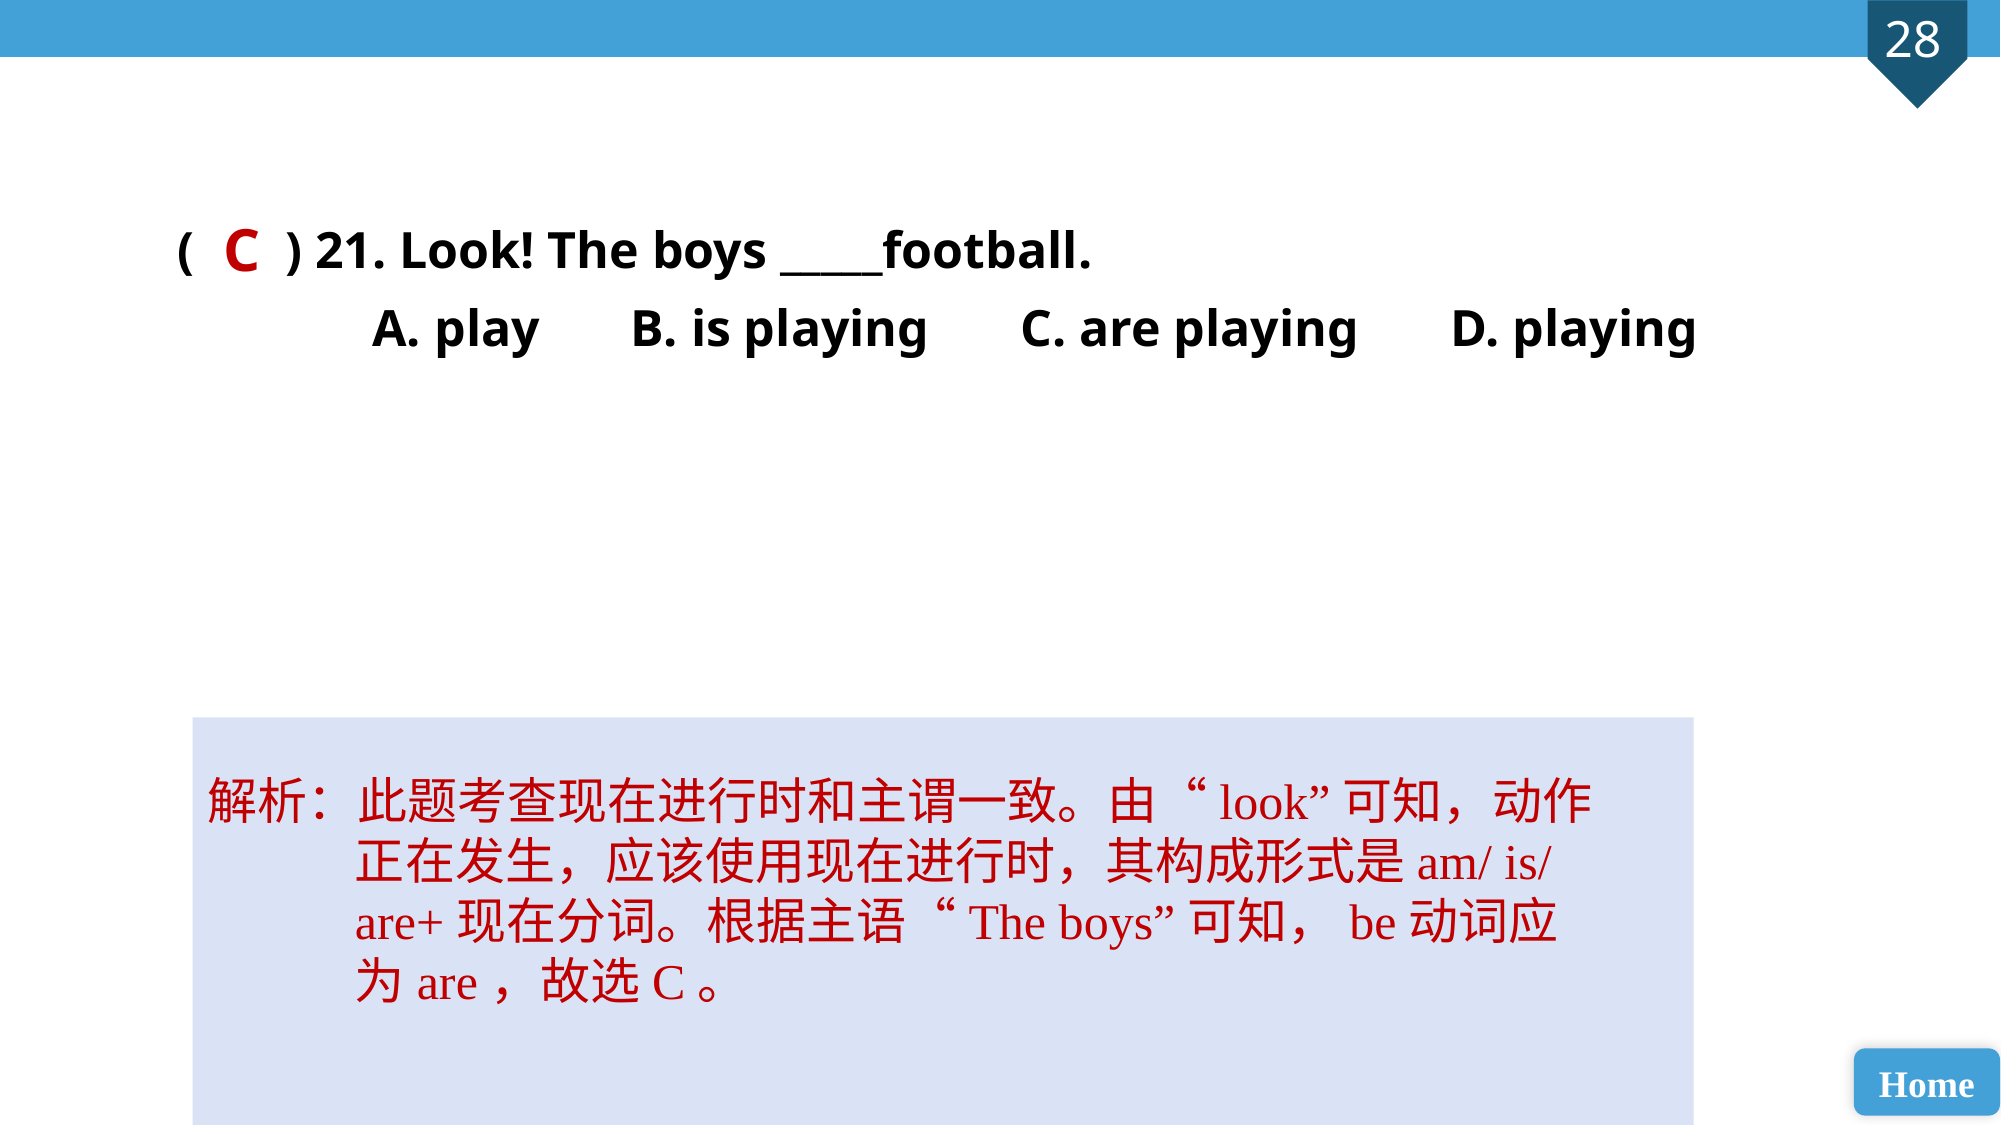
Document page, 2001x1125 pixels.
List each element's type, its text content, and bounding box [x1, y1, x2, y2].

text_box [191, 716, 1695, 1125]
text_box C [208, 206, 276, 291]
text_box 解析：此题考查现在进行时和主谓一致。由“look”可知，动作正在发生，应该使用现在进行时，其构成形式是am/ is/ are+现在分词。根据主语“The boys”可知，be动词应为are，故选C。 [192, 762, 1608, 1017]
text_box ( ) 21. Look! The boys _____football. A. play B. is playing C. are playing D. playing [162, 193, 1976, 365]
